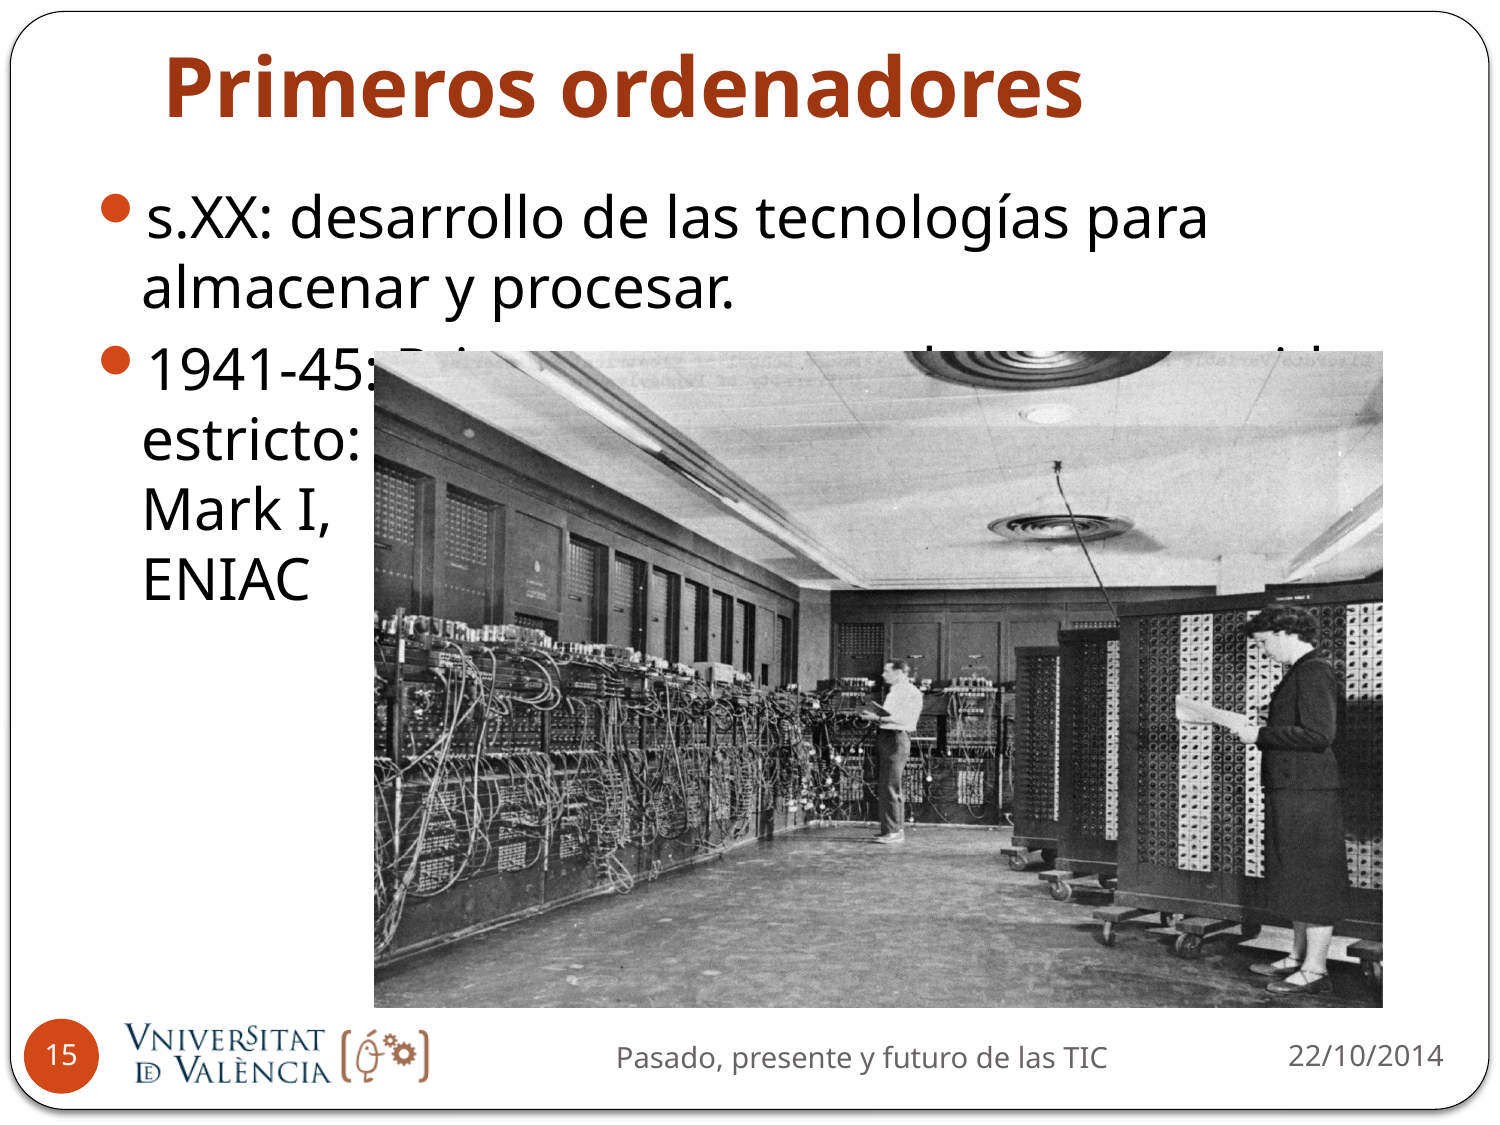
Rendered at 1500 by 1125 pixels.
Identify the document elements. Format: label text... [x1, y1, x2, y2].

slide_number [1257, 1015, 1459, 1094]
footer Pasado, presente y futuro de las TIC [430, 1018, 1294, 1094]
title Primeros ordenadores [147, 45, 1459, 149]
picture [123, 1023, 430, 1084]
picture [373, 351, 1384, 1009]
list s.XX: desarrollo de las tecnologías para almacenar y procesar. 1941-45: Primeros computadores en sentido estricto: Mark I, ENIAC [82, 172, 1459, 988]
slide_number 15 [23, 1018, 99, 1094]
